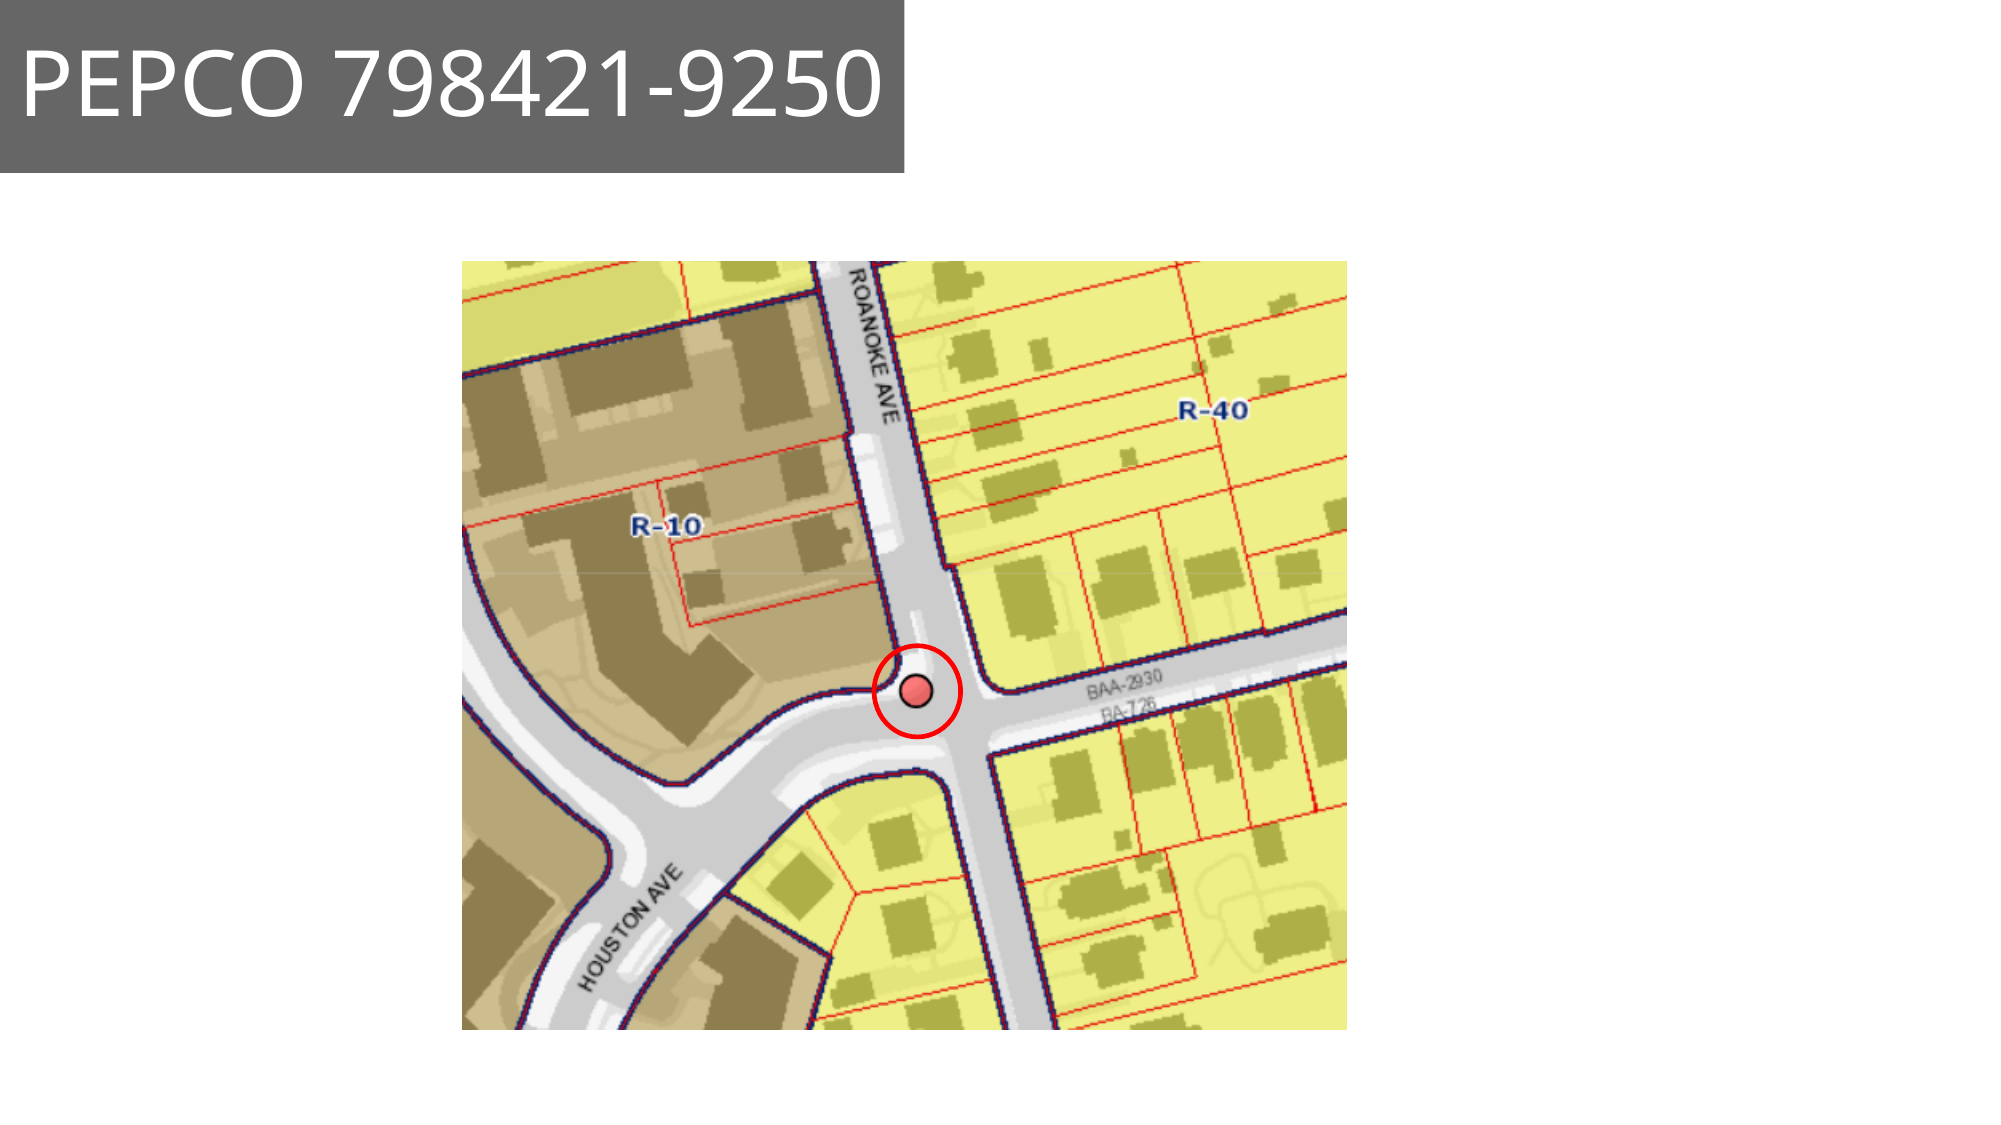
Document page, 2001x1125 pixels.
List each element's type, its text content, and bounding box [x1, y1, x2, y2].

picture [462, 261, 1347, 1030]
title PEPCO 798421-9250 [0, 0, 905, 173]
